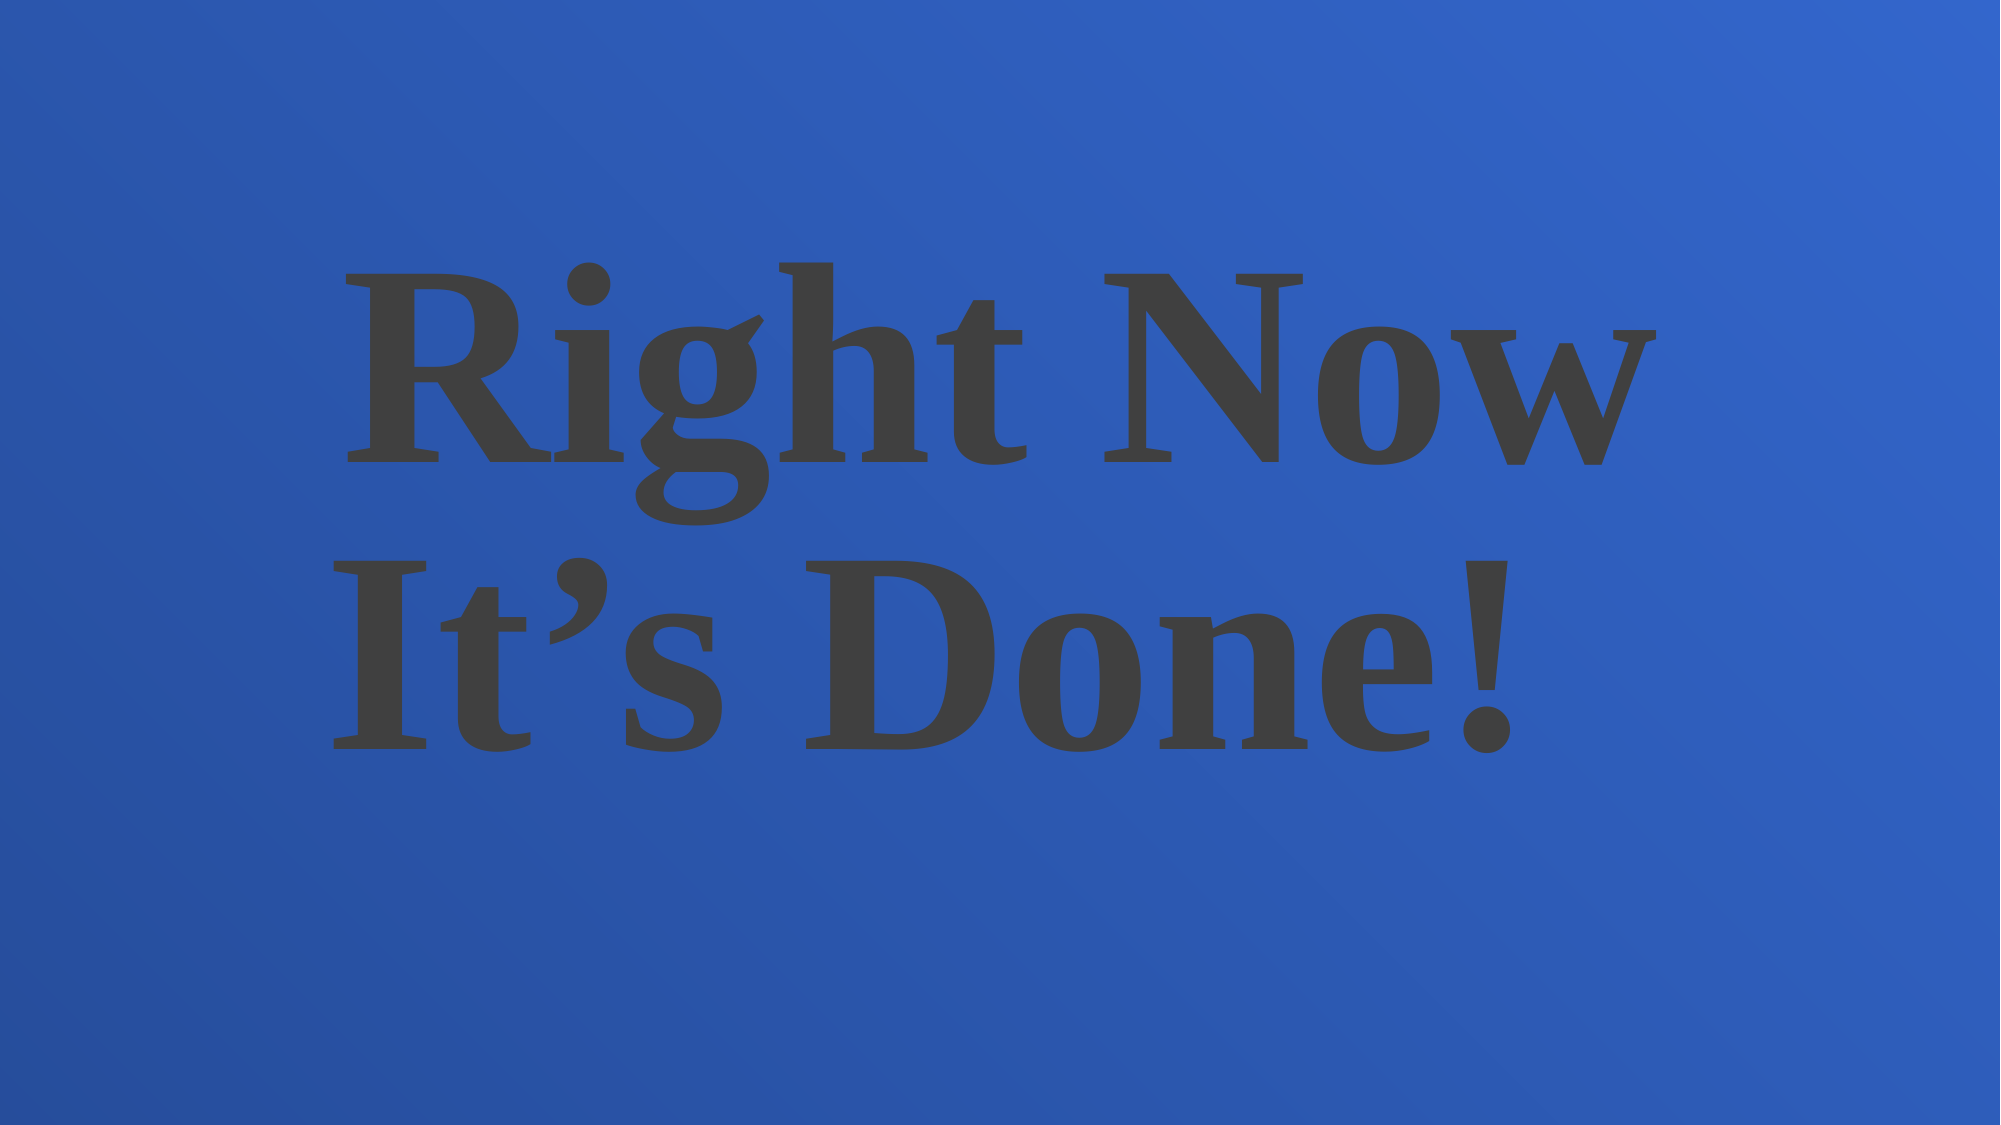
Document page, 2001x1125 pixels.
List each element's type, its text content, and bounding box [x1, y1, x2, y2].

text_box Right Now It’s Done! [0, 224, 2000, 815]
